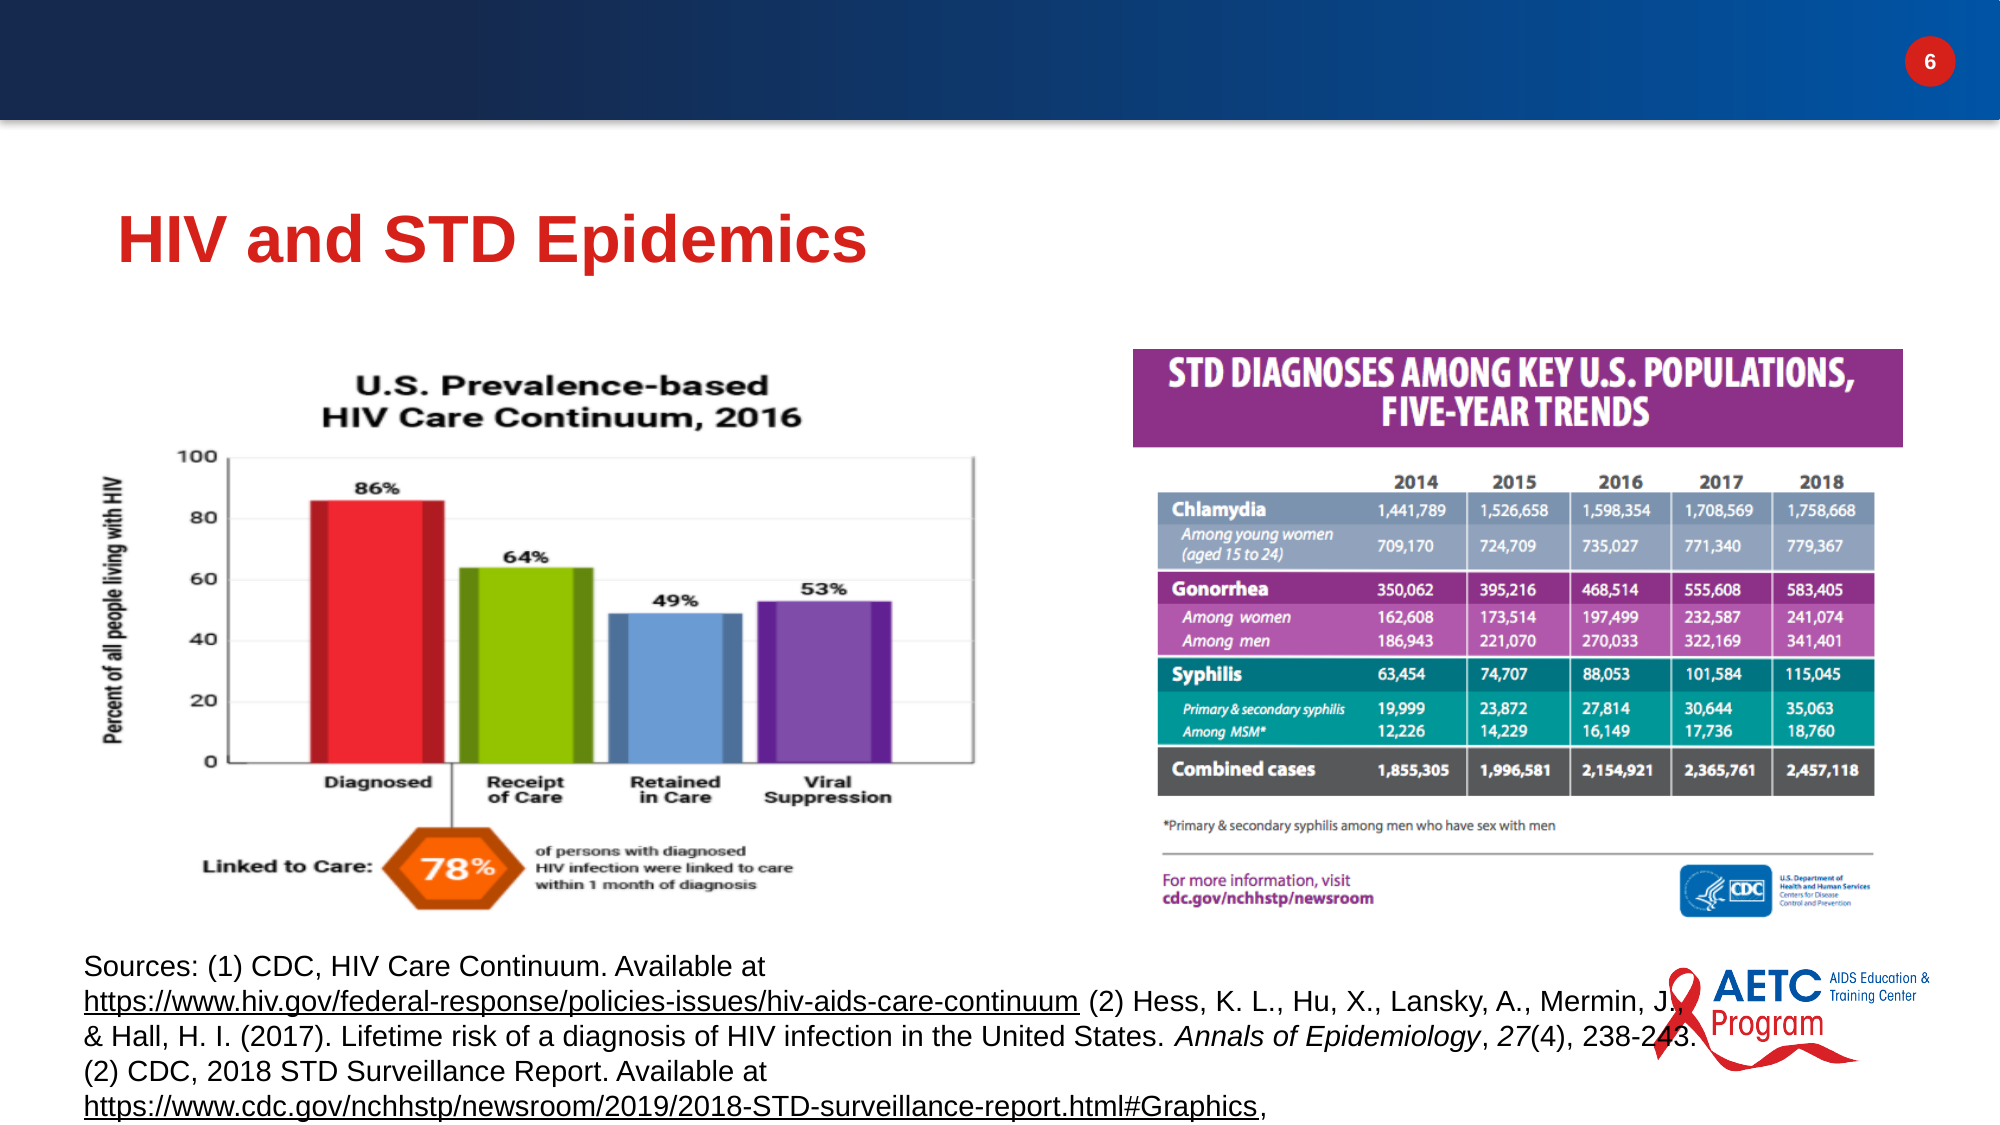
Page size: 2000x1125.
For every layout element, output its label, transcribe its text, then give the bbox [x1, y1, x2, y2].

picture [68, 348, 1018, 921]
title HIV and STD Epidemics [102, 187, 1827, 295]
picture [1132, 348, 1903, 930]
text_box Sources: (1) CDC, HIV Care Continuum. Available at https://www.hiv.gov/federal-response/policies-issues/hiv-aids-care-continuum (2) Hess, K. L., Hu, X., Lansky, A., Mermin, J., & Hall, H. I. (2017). Lifetime risk of a diagnosis of HIV infection in the United States. Annals of Epidemiology, 27(4), 238-243. (2) CDC, 2018 STD Surveillance Report. Available at https://www.cdc.gov/nchhstp/newsroom/2019/2018-STD-surveillance-report.html#Graphics, [68, 940, 1722, 1125]
picture [1722, 966, 1931, 1073]
